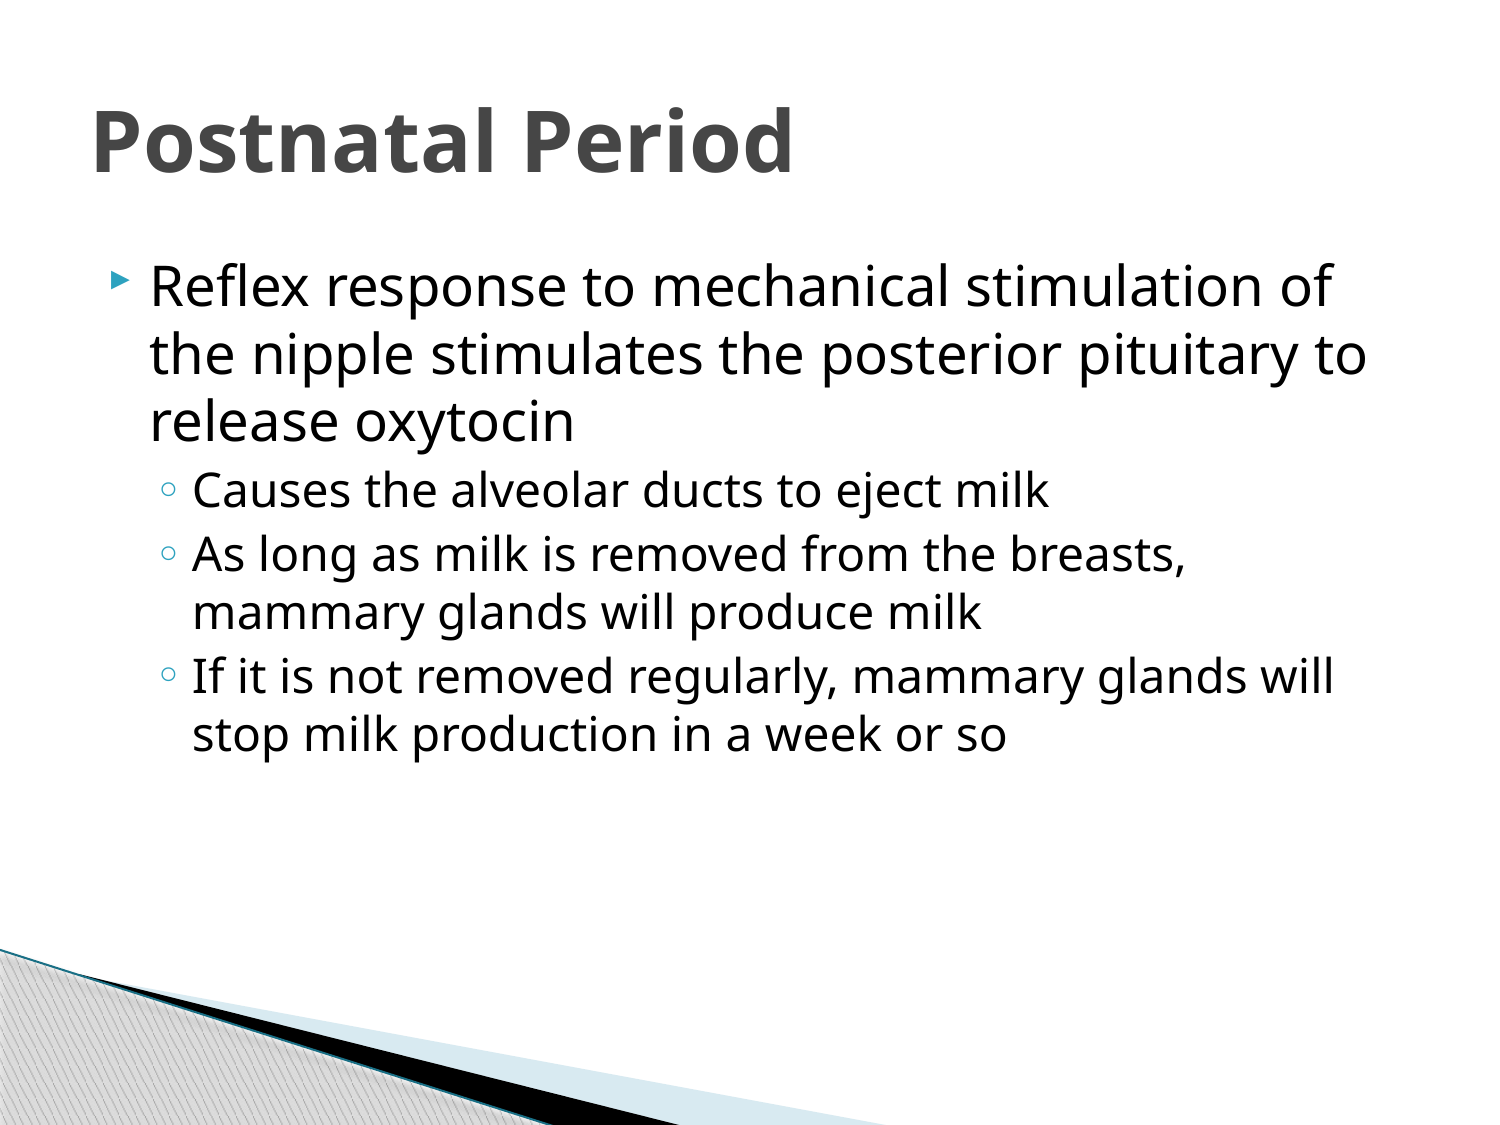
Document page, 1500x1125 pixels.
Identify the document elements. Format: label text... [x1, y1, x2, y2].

list Reflex response to mechanical stimulation of the nipple stimulates the posterior pituitary to release oxytocin Causes the alveolar ducts to eject milk As long as milk is removed from the breasts, mammary glands will produce milk If it is not removed regularly, mammary glands will stop milk production in a week or so [74, 242, 1426, 986]
title Postnatal Period [75, 45, 1425, 233]
